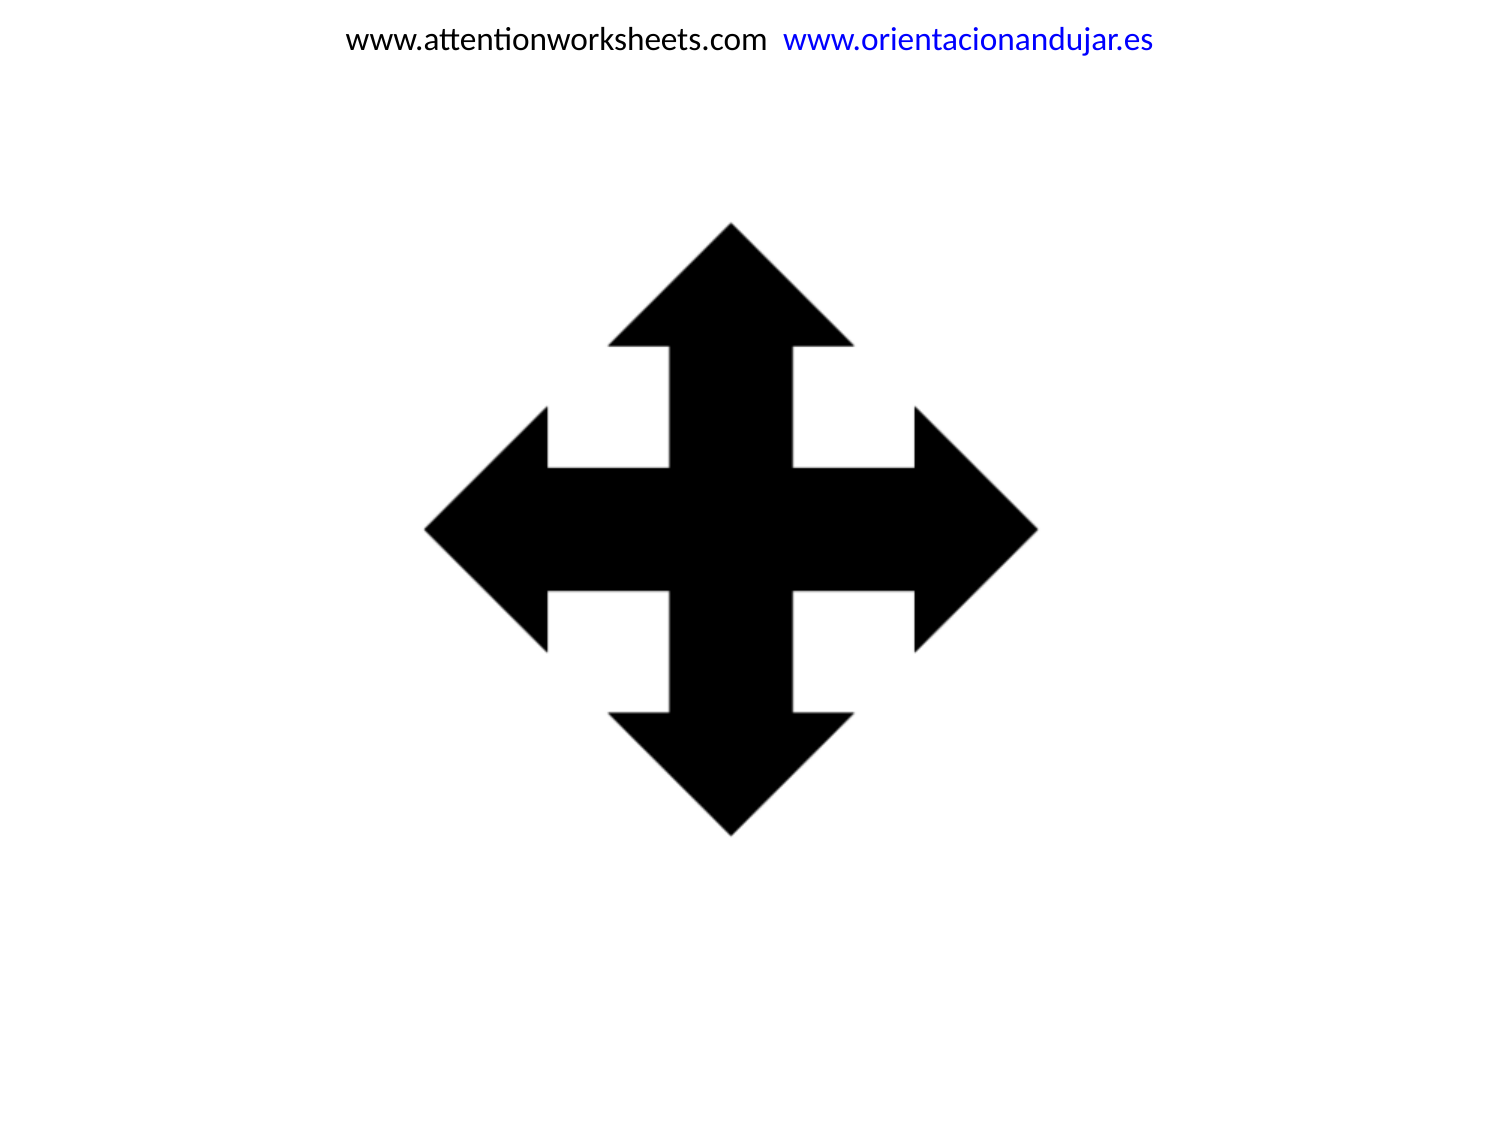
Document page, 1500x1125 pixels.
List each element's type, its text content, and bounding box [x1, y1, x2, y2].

picture [269, 210, 1156, 868]
text_box www.attentionworksheets.com www.orientacionandujar.es [330, 10, 1170, 65]
